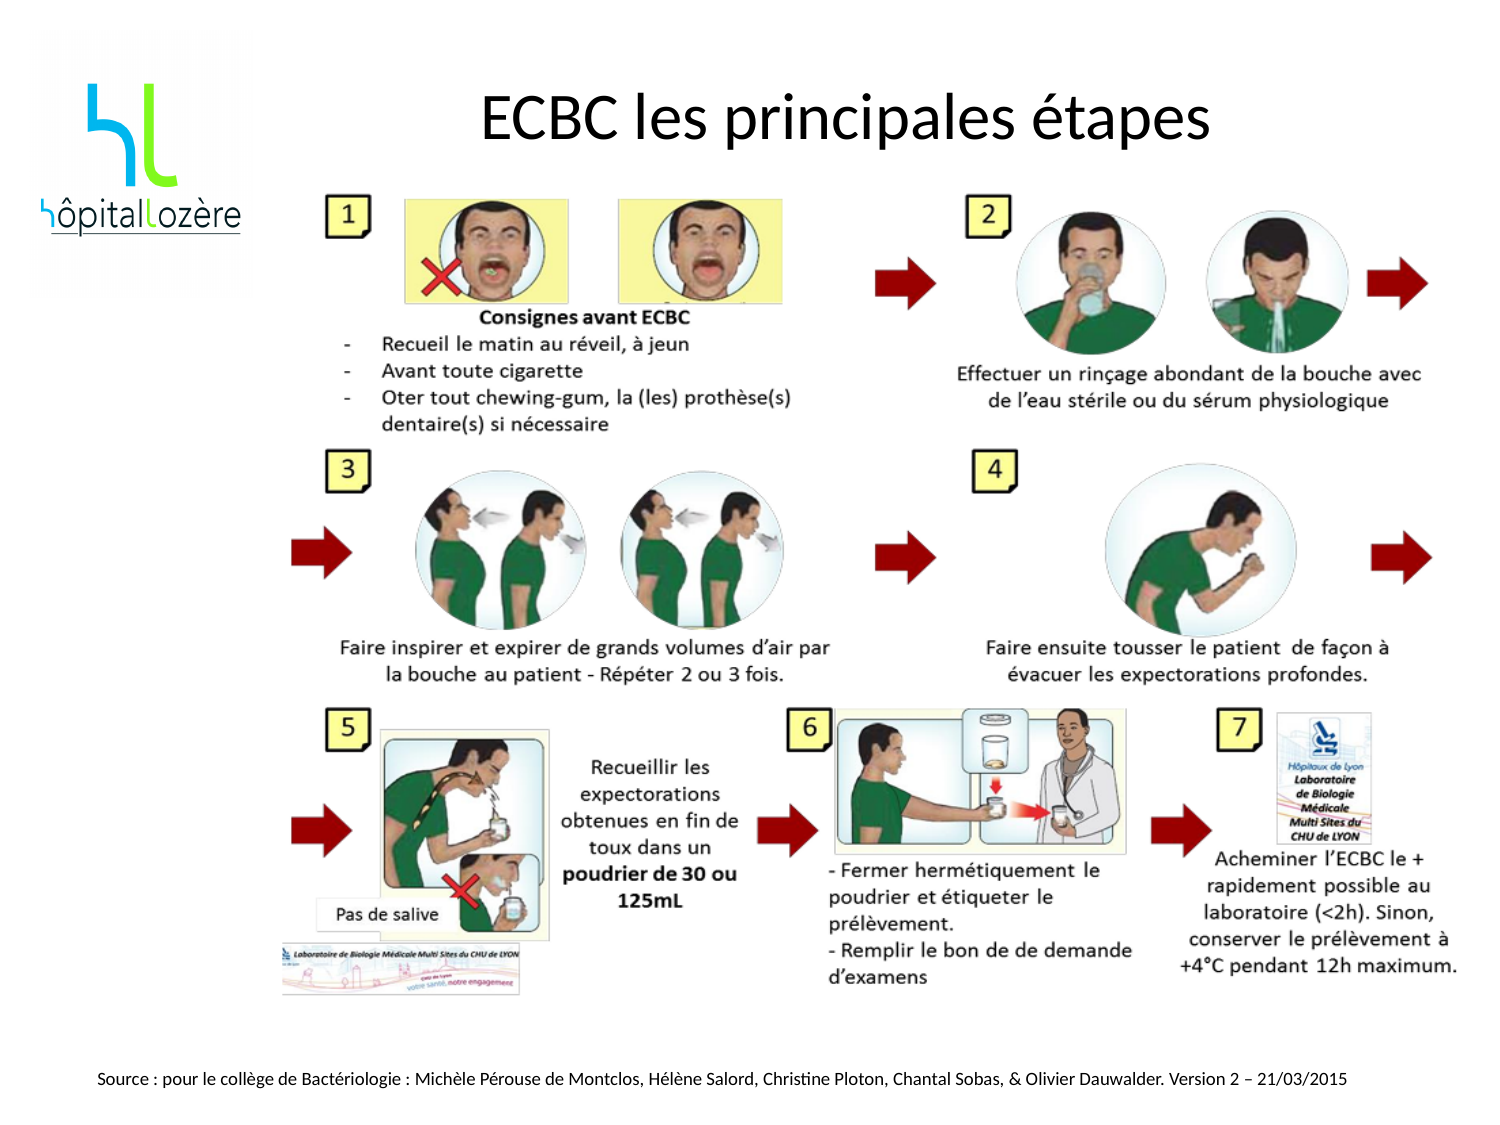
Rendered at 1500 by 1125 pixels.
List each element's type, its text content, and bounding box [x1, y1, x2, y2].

picture [29, 30, 253, 299]
picture [282, 184, 1493, 999]
title ECBC les principales étapes [253, 19, 1439, 207]
text_box Source : pour le collège de Bactériologie : Michèle Pérouse de Montclos, Hélène Salord, Christine Ploton, Chantal Sobas, & Olivier Dauwalder. Version 2 – 21/03/2015 [82, 1059, 1500, 1097]
